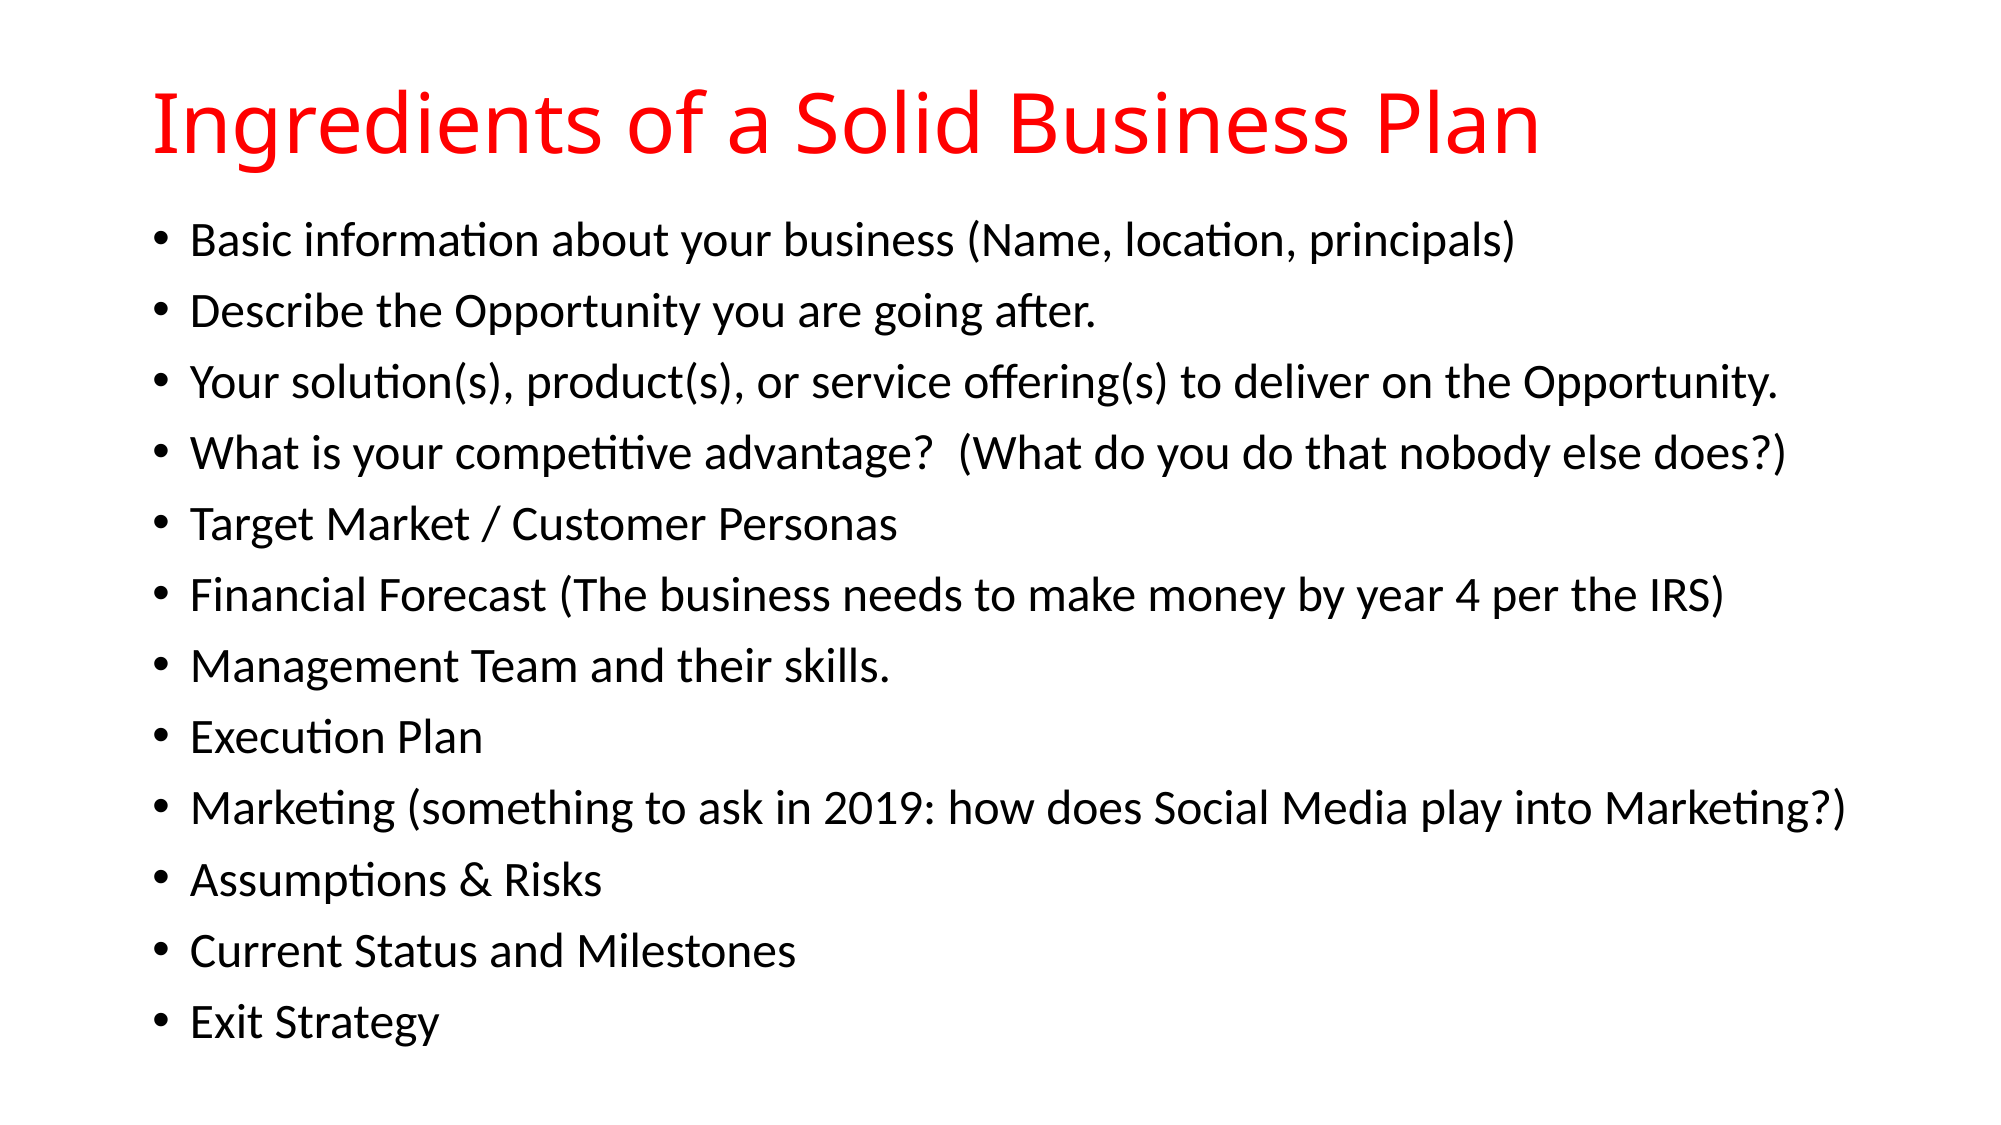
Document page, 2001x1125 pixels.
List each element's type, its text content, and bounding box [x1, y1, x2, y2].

list Basic information about your business (Name, location, principals) Describe the Opportunity you are going after. Your solution(s), product(s), or service offering(s) to deliver on the Opportunity. What is your competitive advantage? (What do you do that nobody else does?) Target Market / Customer Personas Financial Forecast (The business needs to make money by year 4 per the IRS) Management Team and their skills. Execution Plan Marketing (something to ask in 2019: how does Social Media play into Marketing?) Assumptions & Risks Current Status and Milestones Exit Strategy [137, 205, 1863, 1111]
title Ingredients of a Solid Business Plan [137, 59, 1863, 195]
